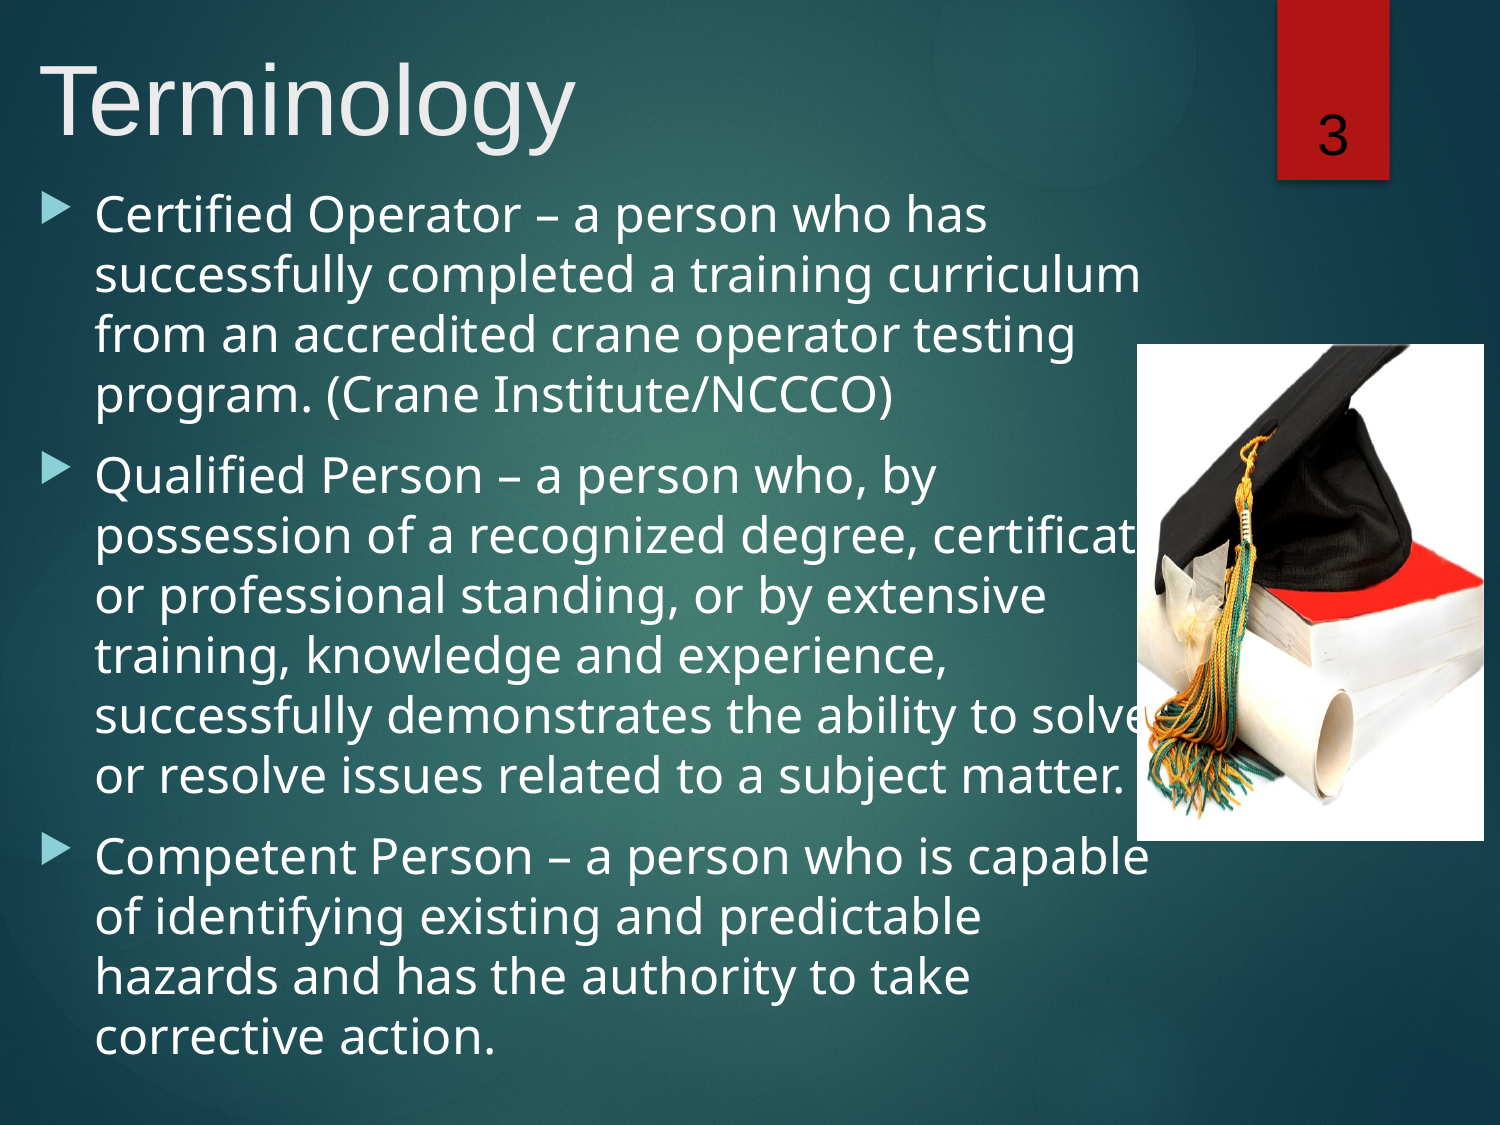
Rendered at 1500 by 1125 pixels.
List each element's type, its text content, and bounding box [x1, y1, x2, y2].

picture [1137, 344, 1484, 842]
list Certified Operator – a person who has successfully completed a training curriculum from an accredited crane operator testing program. (Crane Institute/NCCCO) Qualified Person – a person who, by possession of a recognized degree, certificate or professional standing, or by extensive training, knowledge and experience, successfully demonstrates the ability to solve or resolve issues related to a subject matter. Competent Person – a person who is capable of identifying existing and predictable hazards and has the authority to take corrective action. [23, 174, 1195, 1113]
title Terminology [23, 28, 622, 163]
